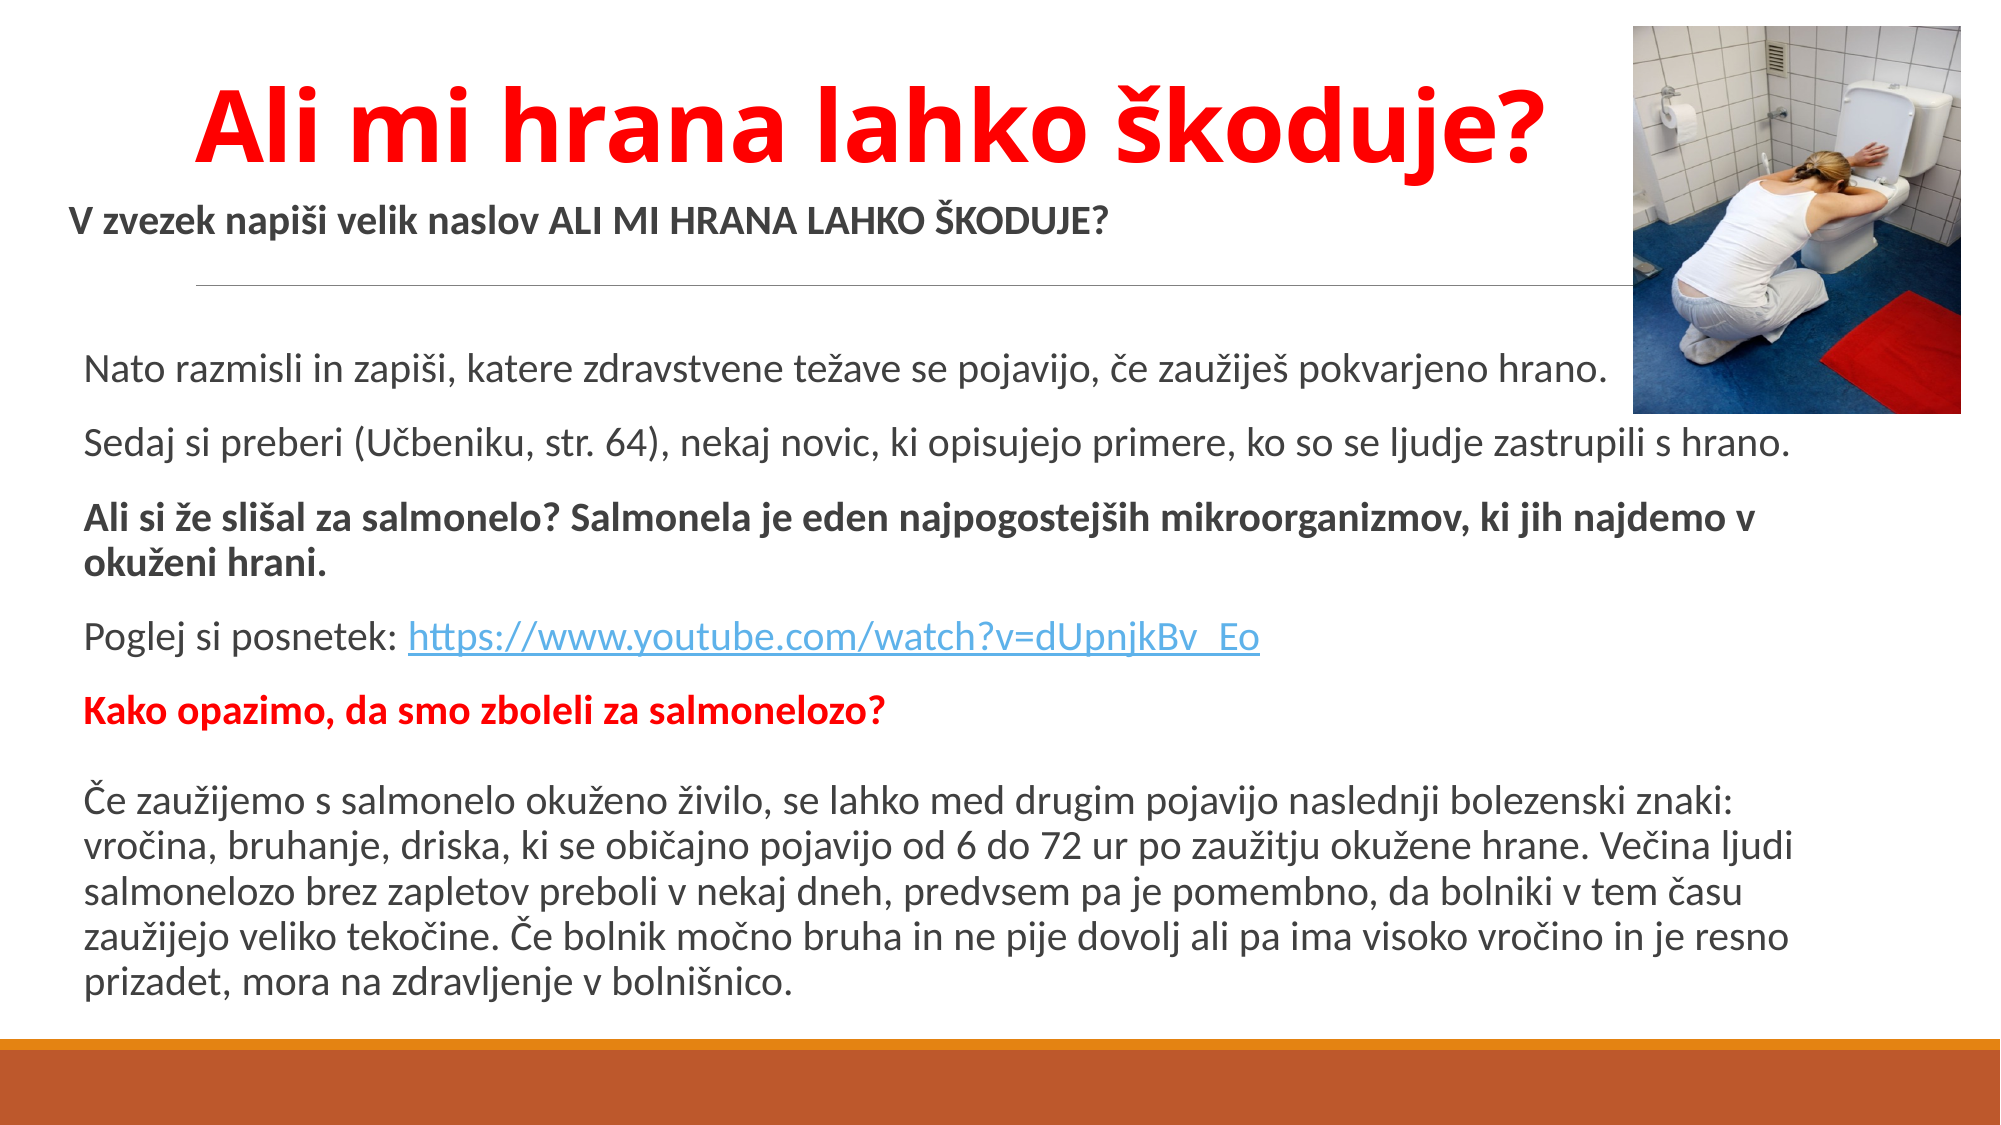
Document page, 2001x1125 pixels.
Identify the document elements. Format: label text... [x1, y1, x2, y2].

list V zvezek napiši velik naslov ALI MI HRANA LAHKO ŠKODUJE? Nato razmisli in zapiši, katere zdravstvene težave se pojavijo, če zaužiješ pokvarjeno hrano. Sedaj si preberi (Učbeniku, str. 64), nekaj novic, ki opisujejo primere, ko so se ljudje zastrupili s hrano. Ali si že slišal za salmonelo? Salmonela je eden najpogostejših mikroorganizmov, ki jih najdemo v okuženi hrani. Poglej si posnetek: https://www.youtube.com/watch?v=dUpnjkBv_Eo Kako opazimo, da smo zboleli za salmonelozo? Če zaužijemo s salmonelo okuženo živilo, se lahko med drugim pojavijo naslednji bolezenski znaki: vročina, bruhanje, driska, ki se običajno pojavijo od 6 do 72 ur po zaužitju okužene hrane. Večina ljudi salmonelozo brez zapletov preboli v nekaj dneh, predvsem pa je pomembno, da bolniki v tem času zaužijejo veliko tekočine. Če bolnik močno bruha in ne pije dovolj ali pa ima visoko vročino in je resno prizadet, mora na zdravljenje v bolnišnico. [68, 190, 1830, 1042]
title Ali mi hrana lahko škoduje? [180, 47, 1629, 190]
picture [1632, 25, 1962, 415]
